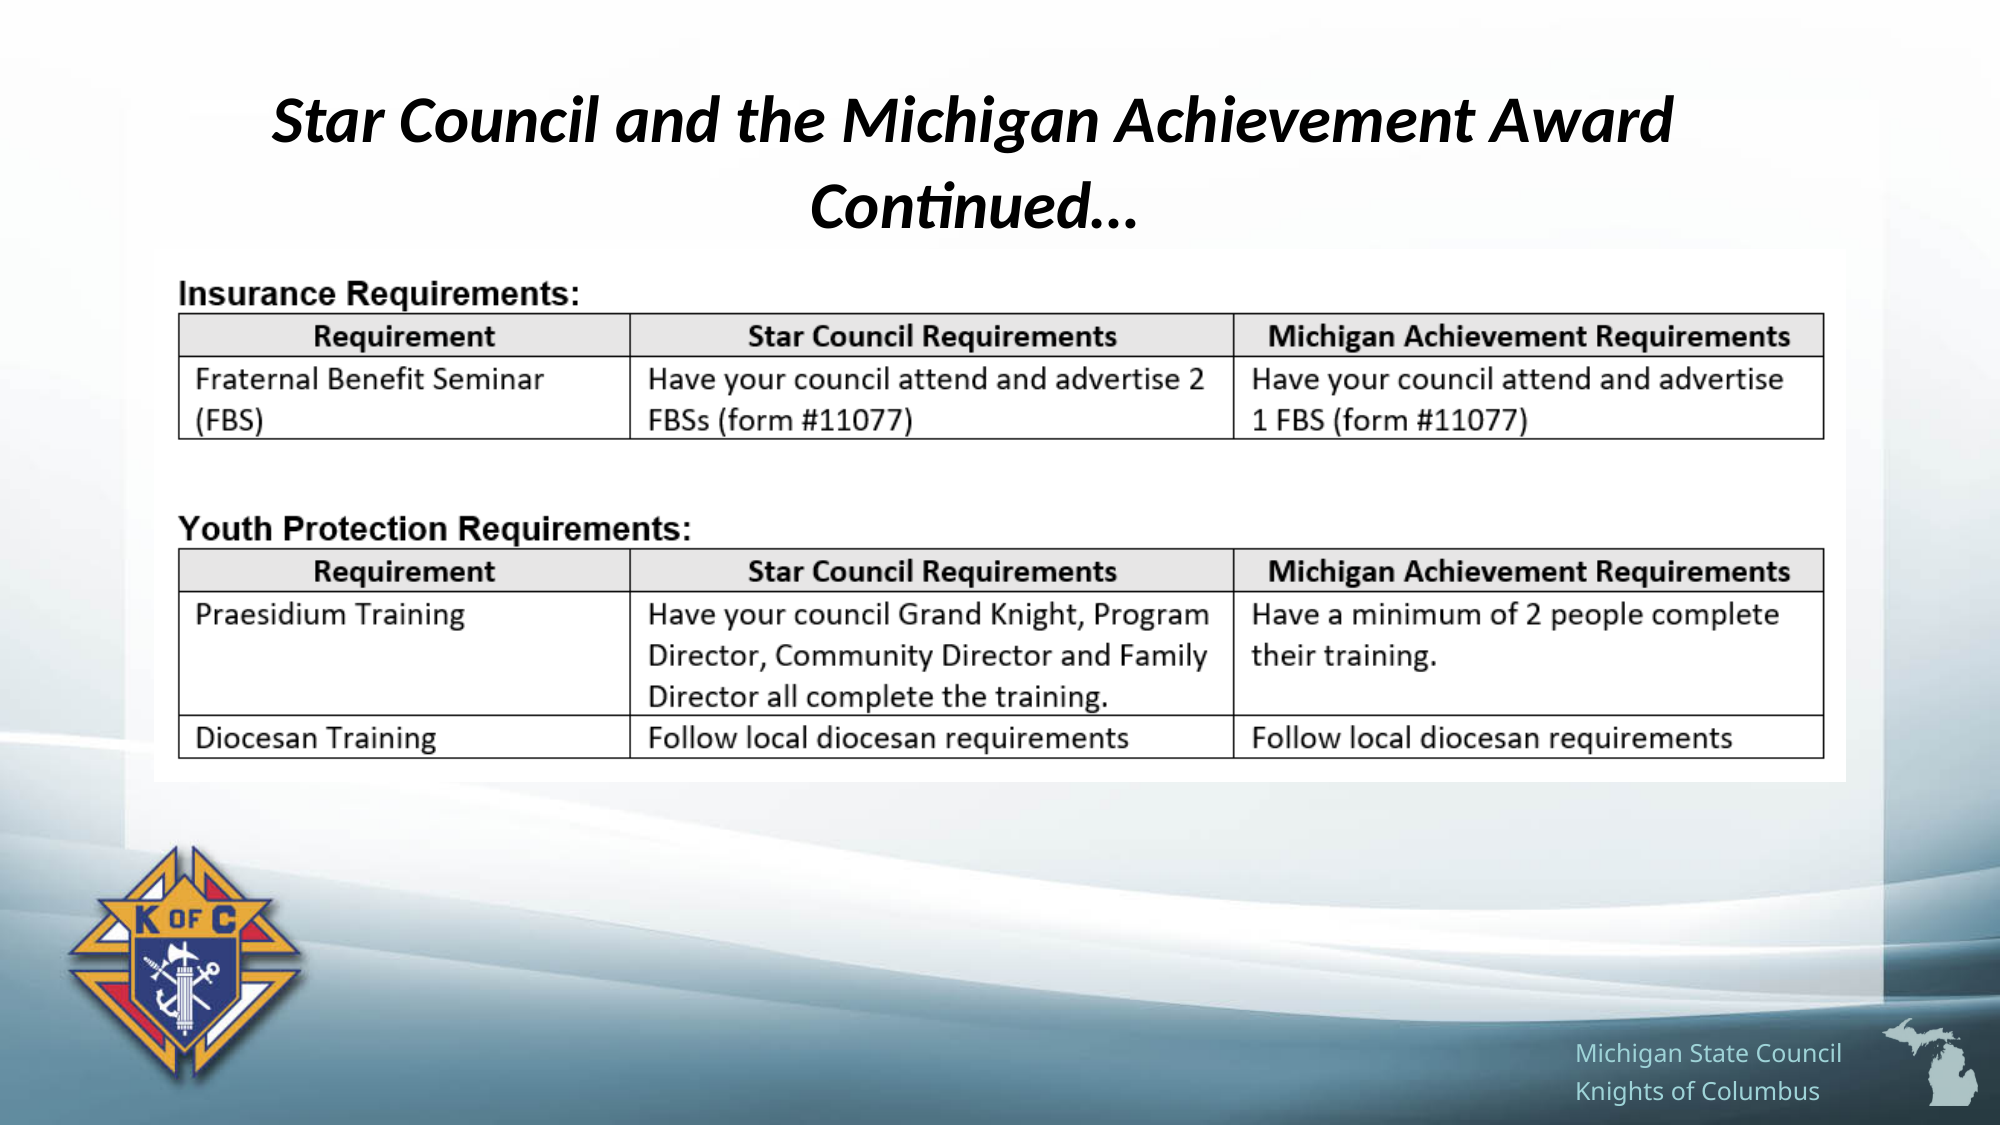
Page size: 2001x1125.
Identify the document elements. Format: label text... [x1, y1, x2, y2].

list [153, 249, 1846, 782]
title Star Council and the Michigan Achievement Award Continued… [199, 62, 1751, 249]
picture [0, 0, 2000, 1125]
